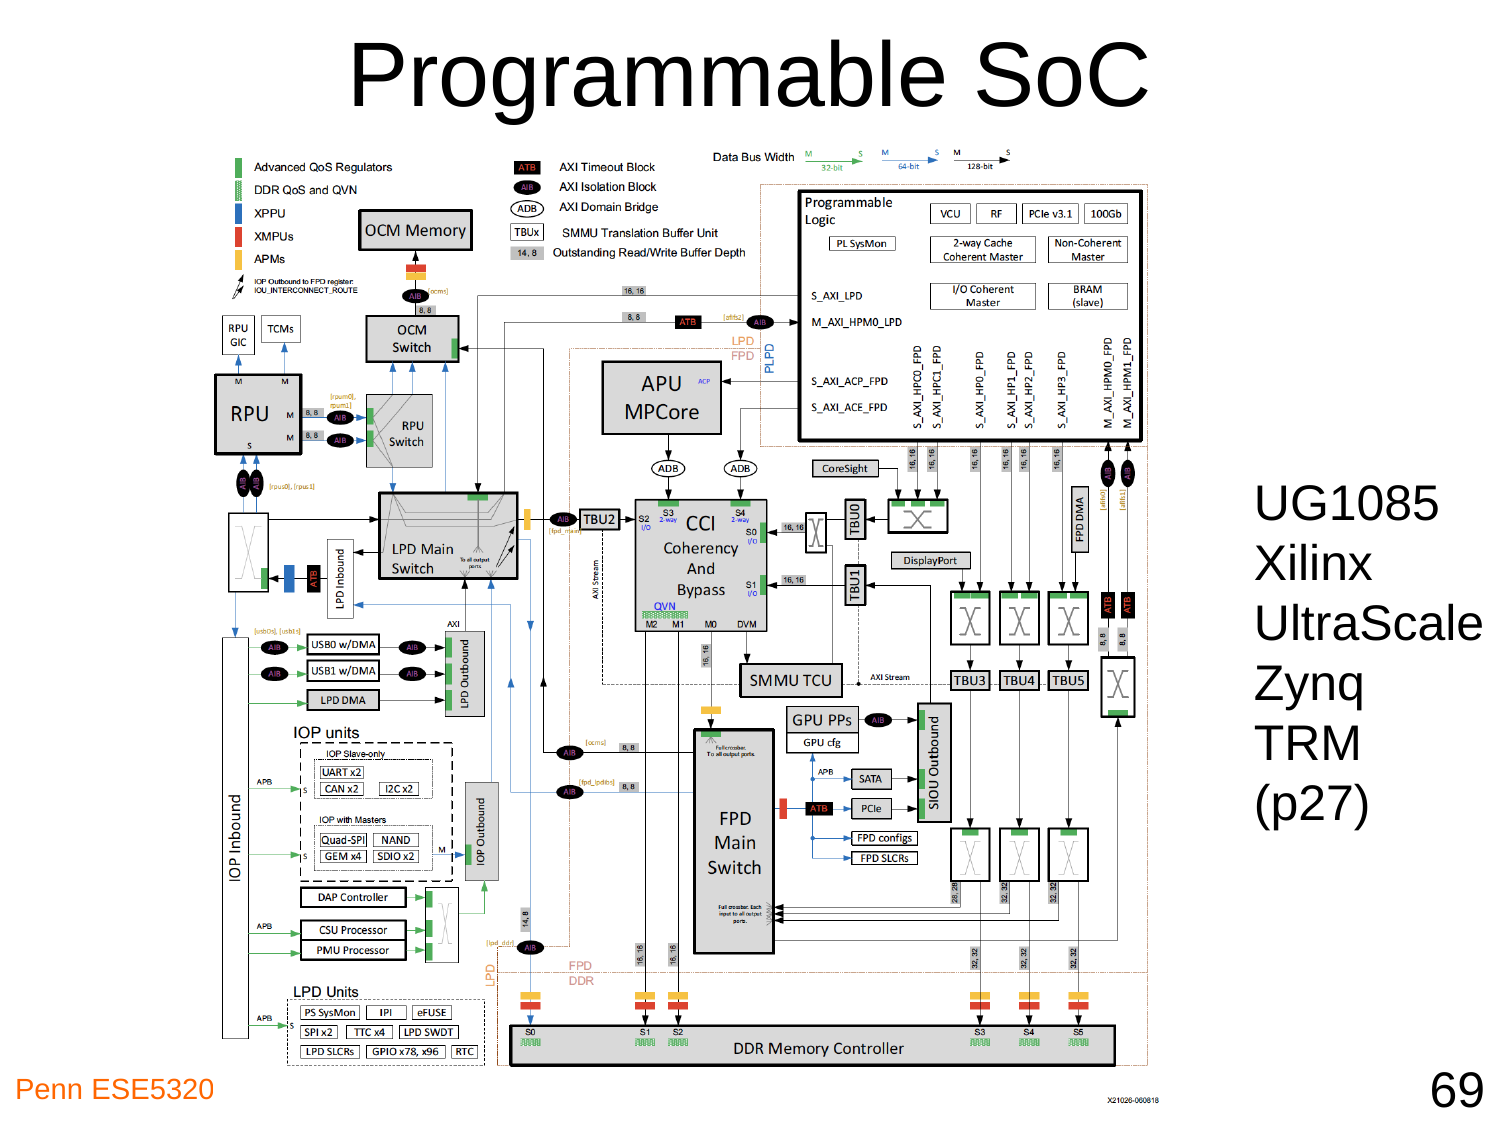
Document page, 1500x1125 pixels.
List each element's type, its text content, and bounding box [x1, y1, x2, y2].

slide_number Penn ESE5320 Fall 2023 -- DeHon [0, 1062, 576, 1125]
title Programmable SoC [112, 0, 1388, 140]
slide_number 69 [1187, 1049, 1500, 1125]
text_box UG1085 Xilinx UltraScale Zynq TRM (p27) [1239, 463, 1500, 838]
picture [213, 144, 1162, 1106]
